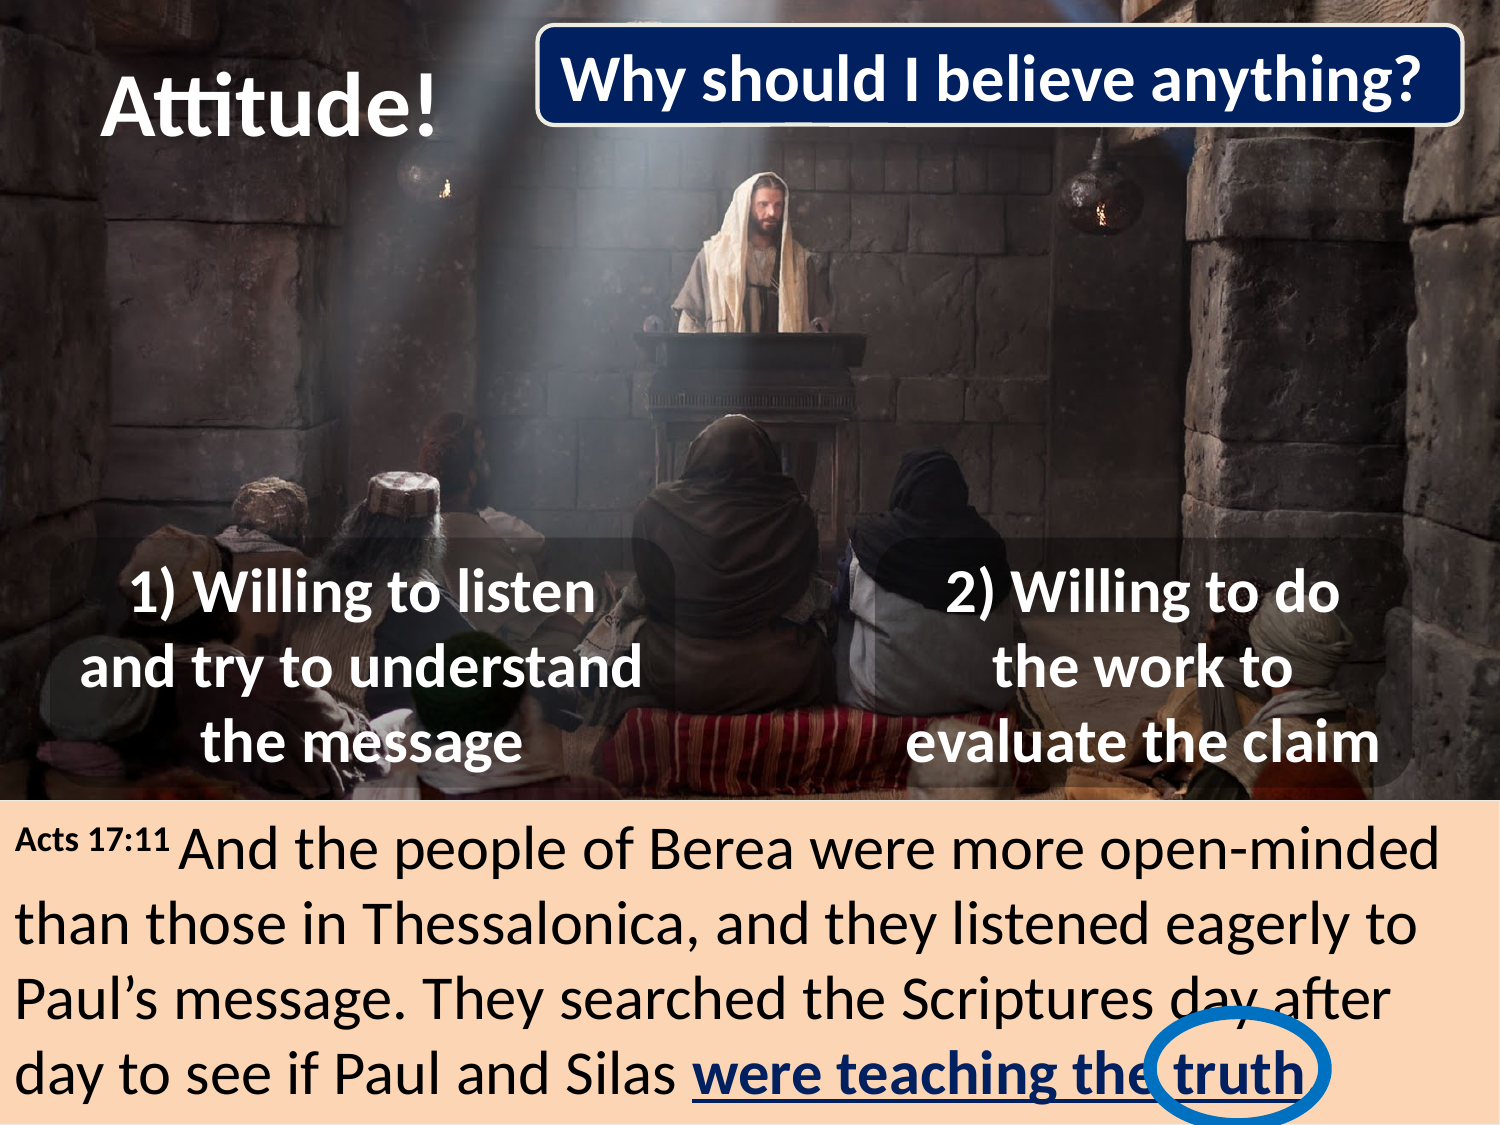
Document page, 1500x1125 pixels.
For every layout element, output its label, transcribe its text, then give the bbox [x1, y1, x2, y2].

text_box [1147, 1010, 1328, 1125]
text_box Acts 17:11 And the people of Berea were more open-minded than those in Thessalonica, and they listened eagerly to Paul’s message. They searched the Scriptures day after day to see if Paul and Silas were teaching the truth. [0, 864, 1500, 1125]
picture [0, 0, 1500, 857]
